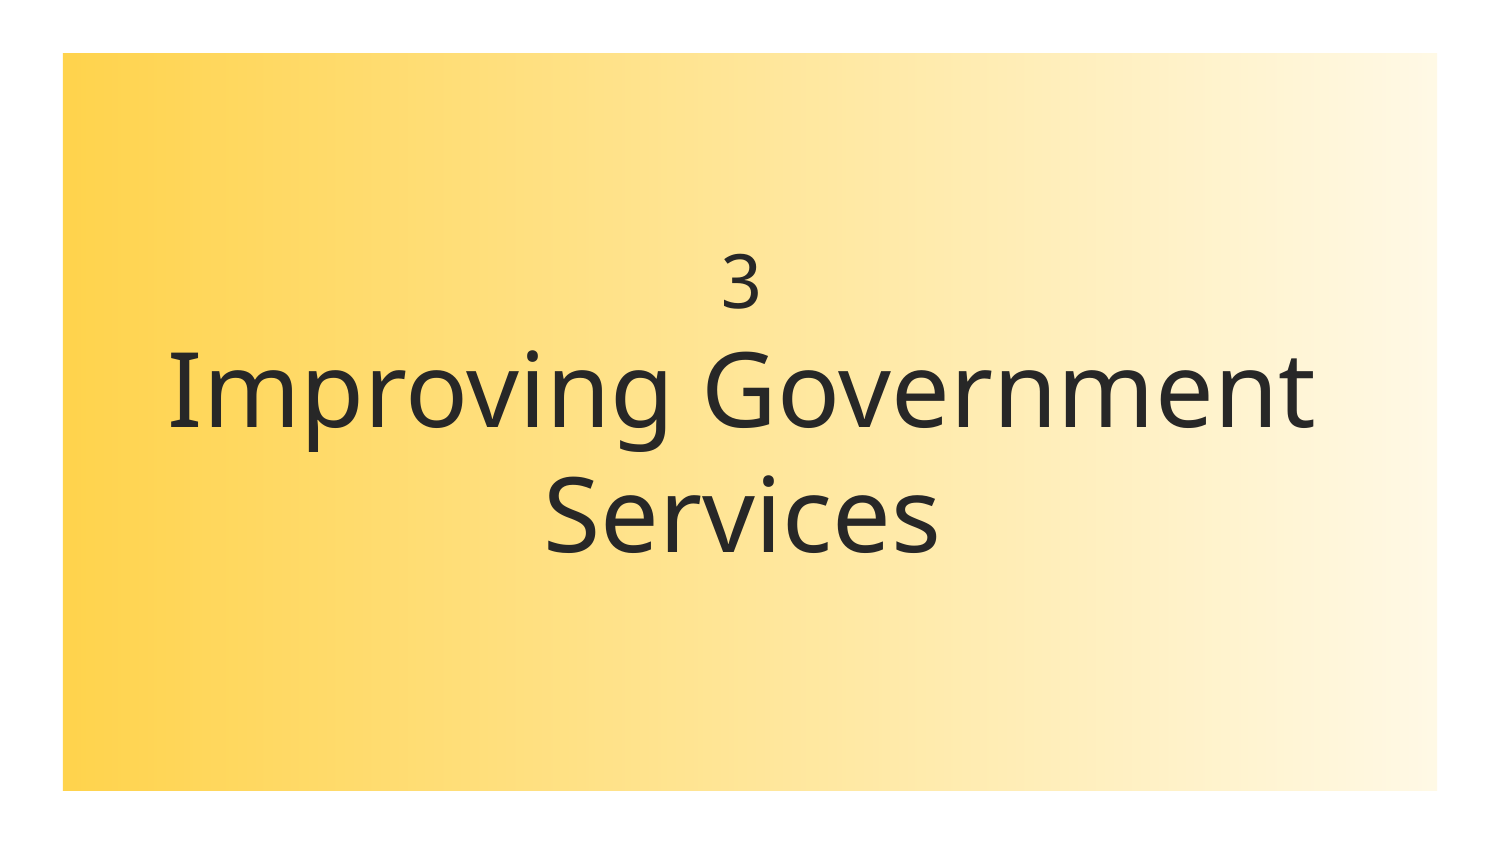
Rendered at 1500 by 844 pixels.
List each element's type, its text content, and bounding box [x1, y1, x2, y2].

text_box 3 Improving Government Services [83, 259, 1417, 548]
